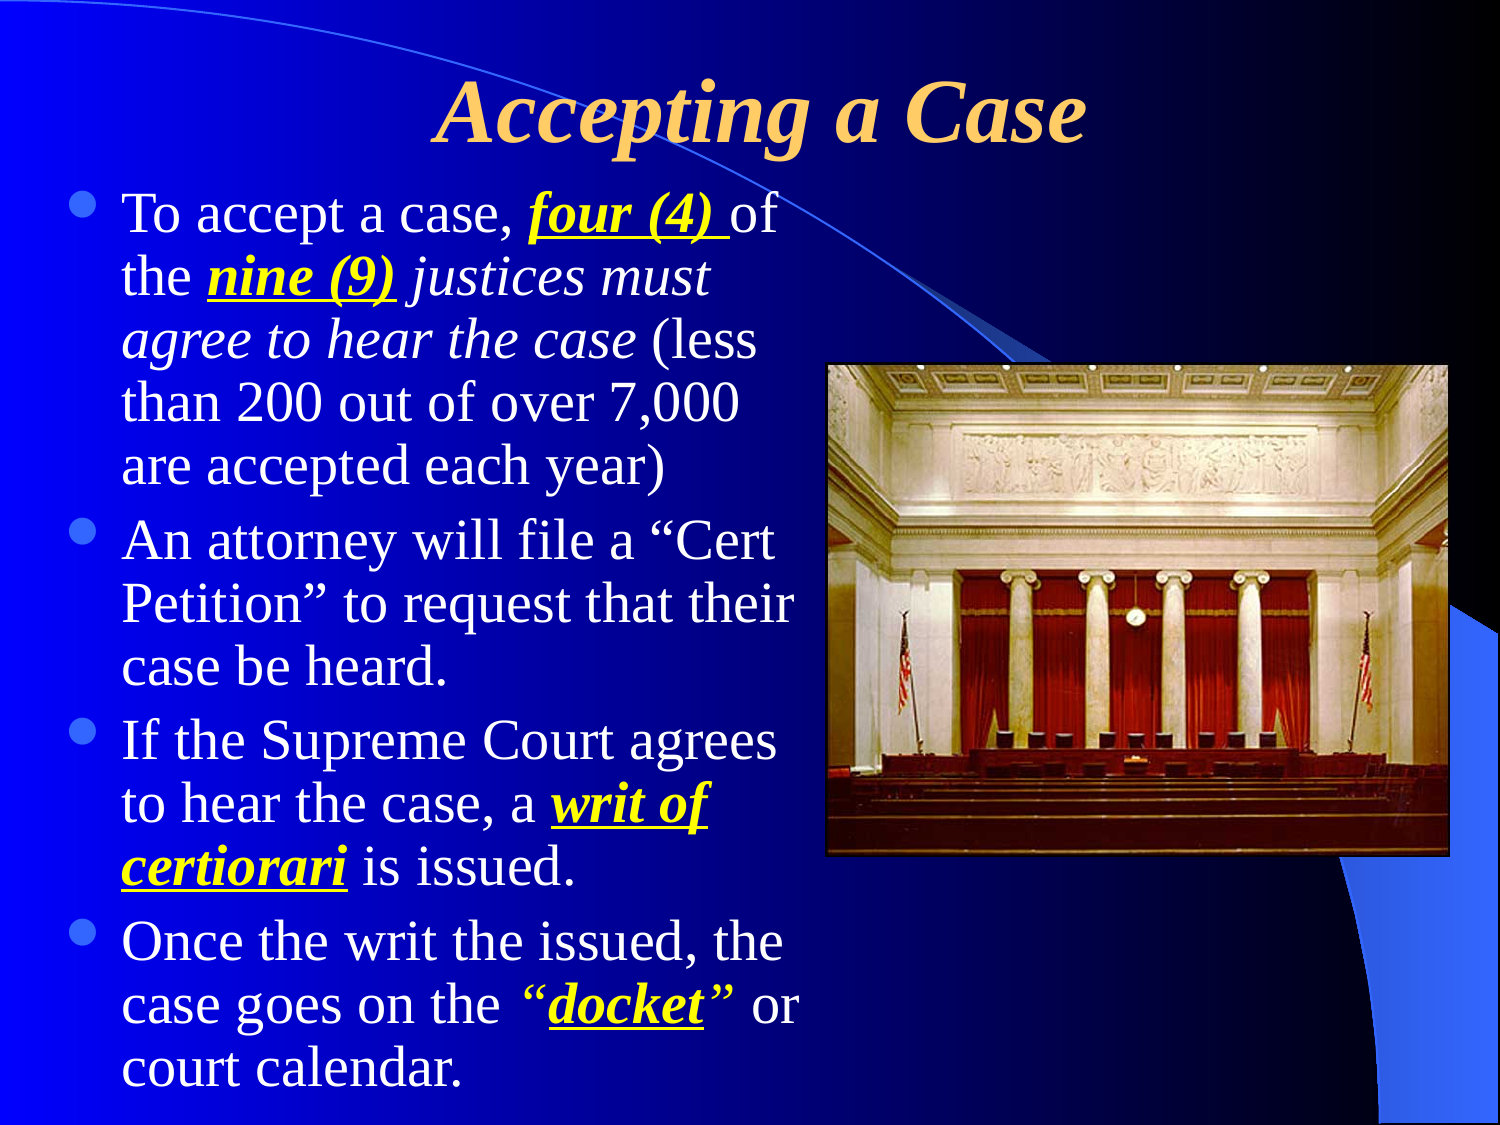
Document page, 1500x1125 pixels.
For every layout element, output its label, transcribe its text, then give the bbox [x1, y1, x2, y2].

list To accept a case, four (4) of the nine (9) justices must agree to hear the case (less than 200 out of over 7,000 are accepted each year) An attorney will file a “Cert Petition” to request that their case be heard. If the Supreme Court agrees to hear the case, a writ of certiorari is issued. Once the writ the issued, the case goes on the “docket” or court calendar. [50, 174, 838, 900]
title Accepting a Case [124, 12, 1401, 201]
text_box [824, 362, 1451, 857]
